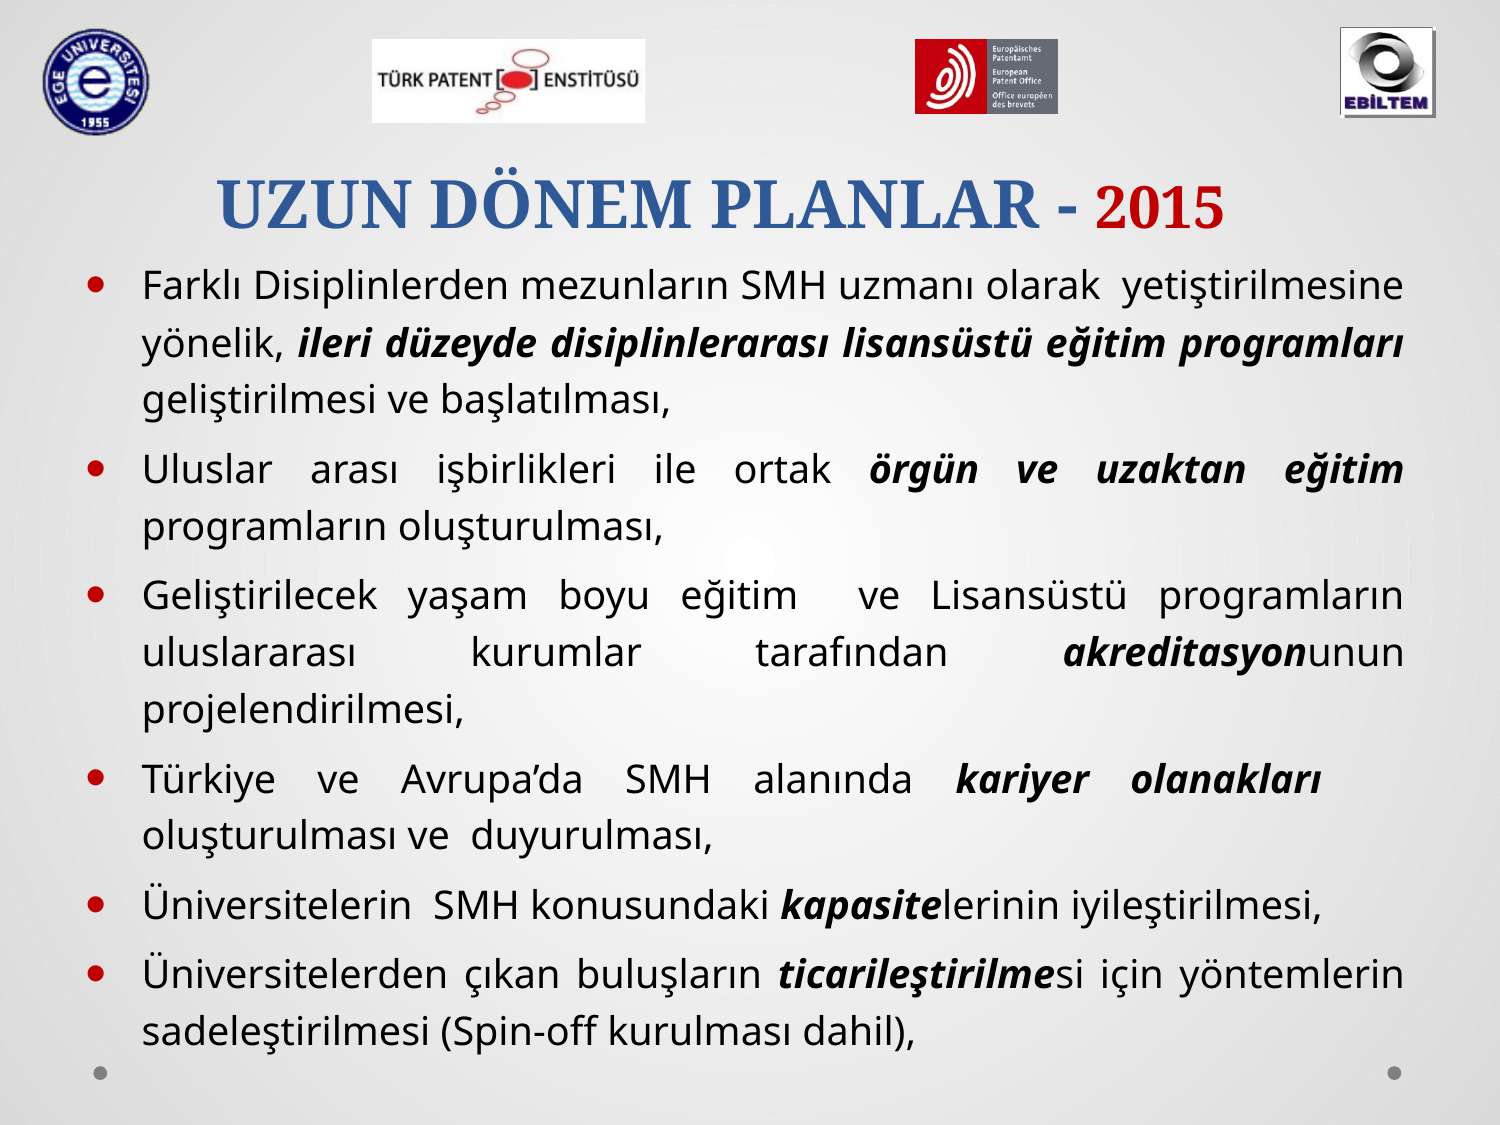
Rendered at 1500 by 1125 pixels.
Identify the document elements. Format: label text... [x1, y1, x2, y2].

picture [915, 39, 1058, 113]
picture [1340, 27, 1436, 118]
list Farklı Disiplinlerden mezunların SMH uzmanı olarak yetiştirilmesine yönelik, ileri düzeyde disiplinlerarası lisansüstü eğitim programları geliştirilmesi ve başlatılması, Uluslar arası işbirlikleri ile ortak örgün ve uzaktan eğitim programların oluşturulması, Geliştirilecek yaşam boyu eğitim ve Lisansüstü programların uluslararası kurumlar tarafından akreditasyonunun projelendirilmesi, Türkiye ve Avrupa’da SMH alanında kariyer olanakları oluşturulması ve duyurulması, Üniversitelerin SMH konusundaki kapasitelerinin iyileştirilmesi, Üniversitelerden çıkan buluşların ticarileştirilmesi için yöntemlerin sadeleştirilmesi (Spin-off kurulması dahil), [70, 243, 1421, 1029]
picture [41, 27, 152, 113]
picture [371, 39, 646, 113]
text_box UZUN DÖNEM PLANLAR - 2015 [29, 113, 1413, 250]
